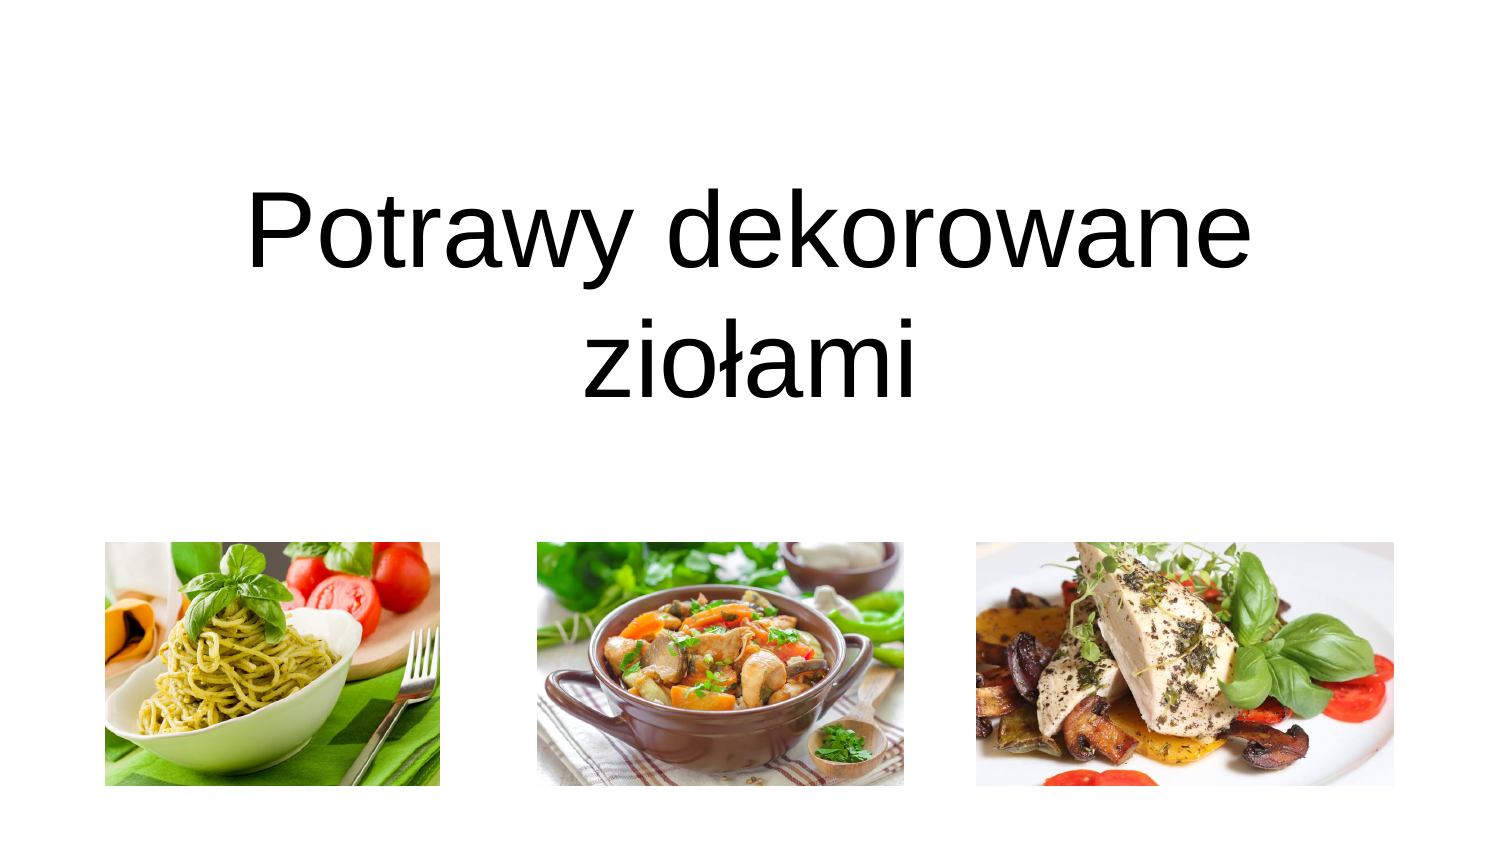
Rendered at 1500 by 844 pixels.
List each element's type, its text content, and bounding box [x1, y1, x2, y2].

picture [976, 542, 1394, 787]
picture [104, 542, 440, 787]
title Potrawy dekorowane ziołami [51, 122, 1449, 435]
picture [537, 542, 904, 787]
